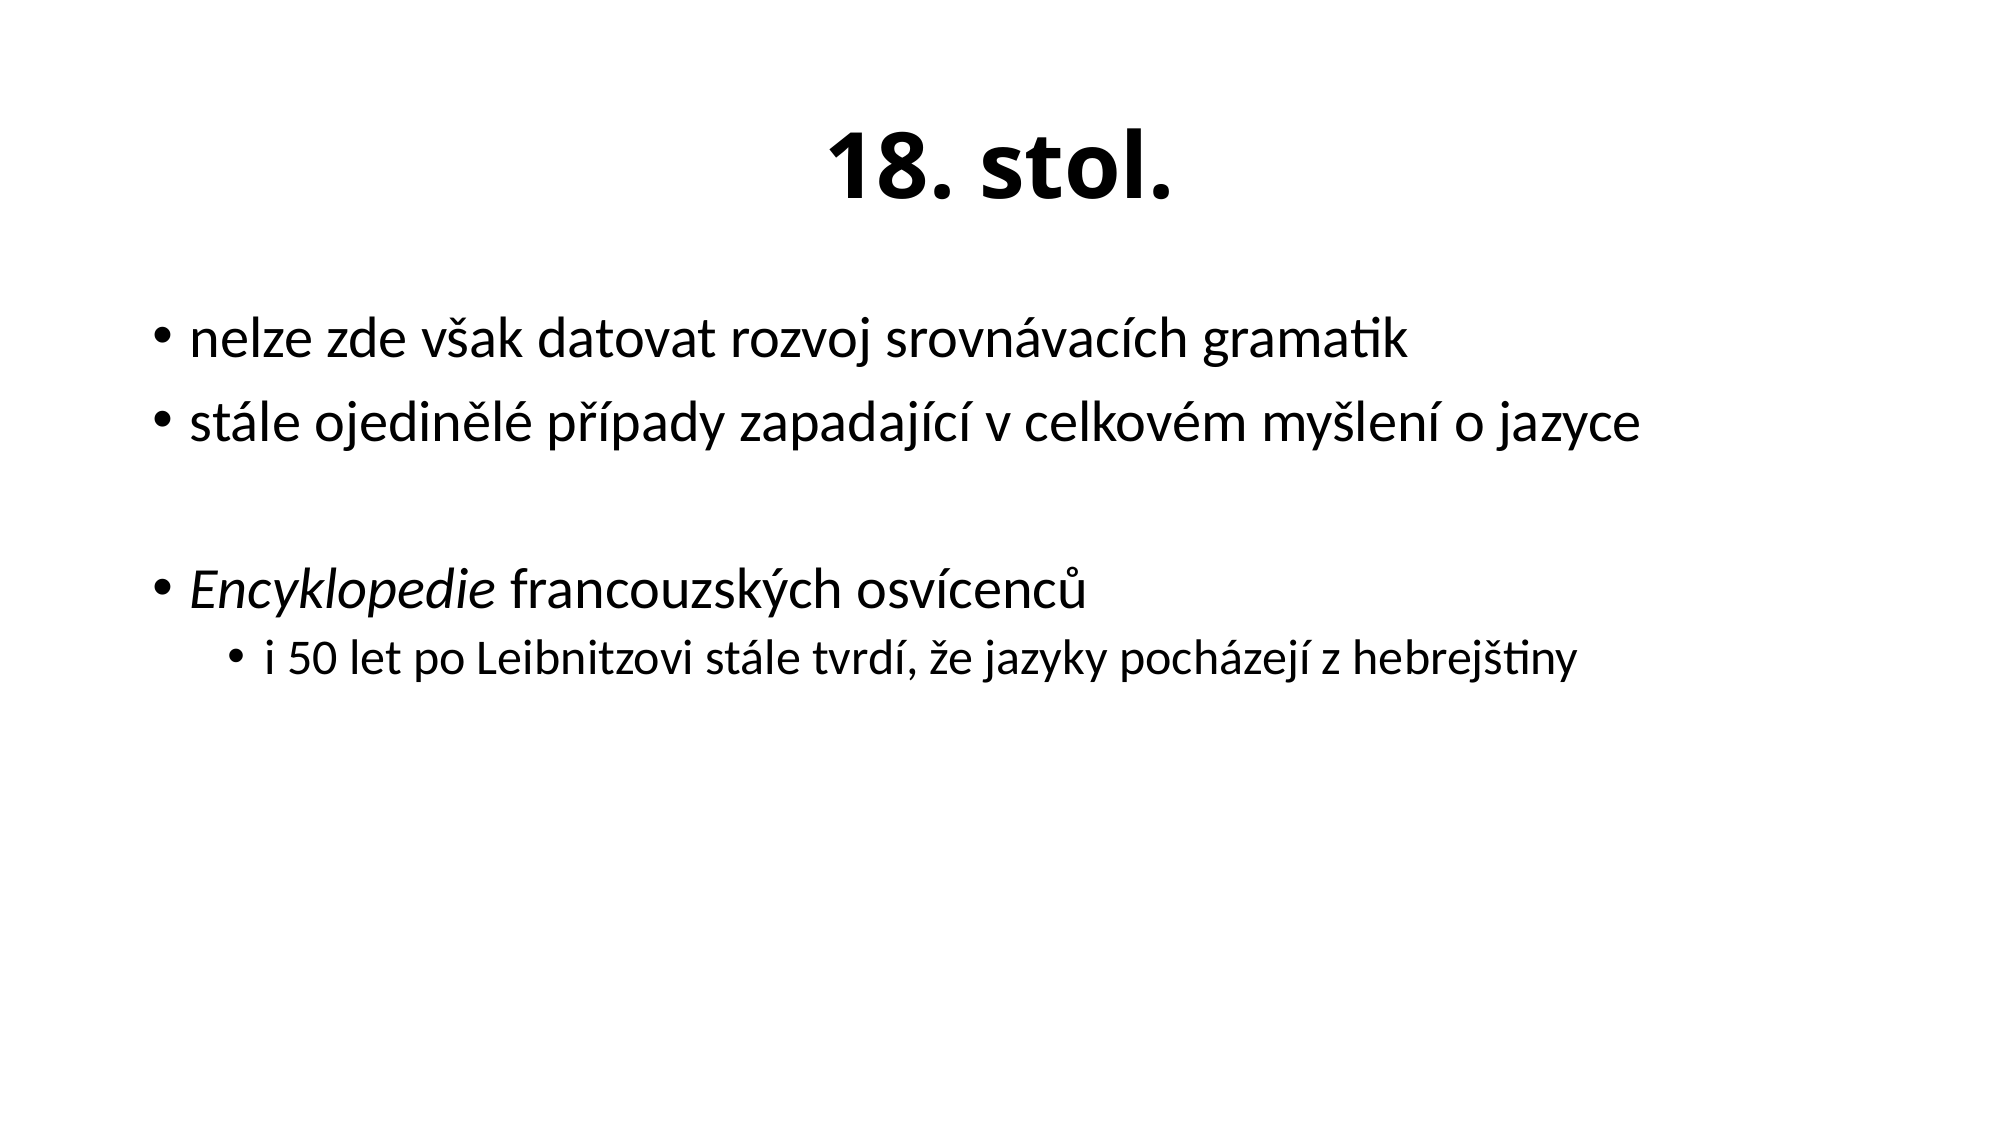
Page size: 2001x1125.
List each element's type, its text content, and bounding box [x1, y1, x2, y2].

title 18. stol. [137, 59, 1863, 278]
list nelze zde však datovat rozvoj srovnávacích gramatik stále ojedinělé případy zapadající v celkovém myšlení o jazyce Encyklopedie francouzských osvícenců i 50 let po Leibnitzovi stále tvrdí, že jazyky pocházejí z hebrejštiny [137, 299, 1906, 1014]
